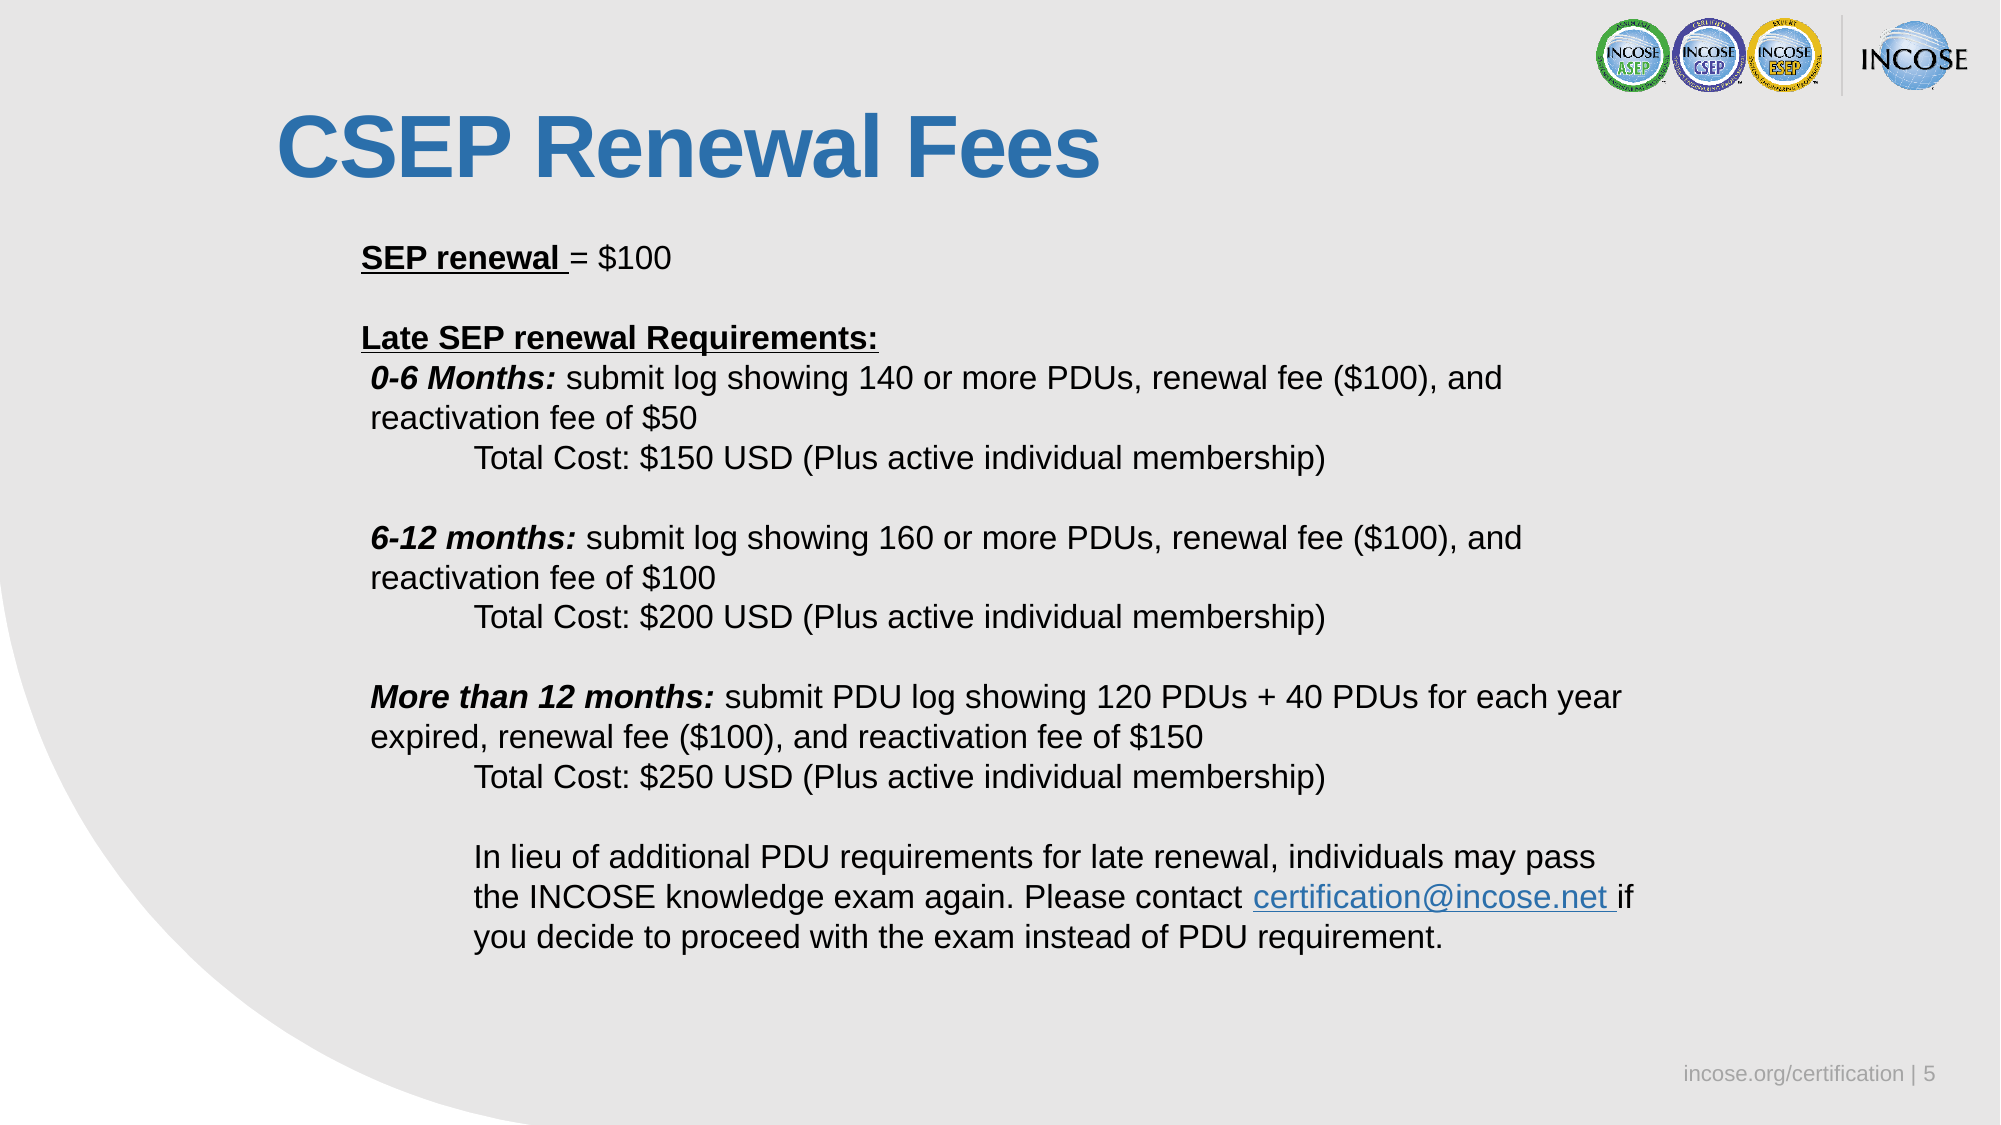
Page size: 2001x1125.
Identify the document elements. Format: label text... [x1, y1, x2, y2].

picture [1596, 19, 1670, 74]
text_box [0, 582, 531, 1125]
picture [1862, 21, 1968, 90]
text_box CSEP Renewal Fees [276, 74, 1689, 206]
picture [1672, 18, 1746, 92]
picture [1747, 18, 1822, 92]
text_box SEP renewal = $100 Late SEP renewal Requirements: 0-6 Months: submit log showing 140 or more PDUs, renewal fee ($100), and reactivation fee of $50 Total Cost: $150 USD (Plus active individual membership) 6-12 months: submit log showing 160 or more PDUs, renewal fee ($100), and reactivation fee of $100 Total Cost: $200 USD (Plus active individual membership) More than 12 months: submit PDU log showing 120 PDUs + 40 PDUs for each year expired, renewal fee ($100), and reactivation fee of $150 Total Cost: $250 USD (Plus active individual membership) In lieu of additional PDU requirements for late renewal, individuals may pass the INCOSE knowledge exam again. Please contact certification@incose.net if you decide to proceed with the exam instead of PDU requirement. [280, 228, 1652, 963]
